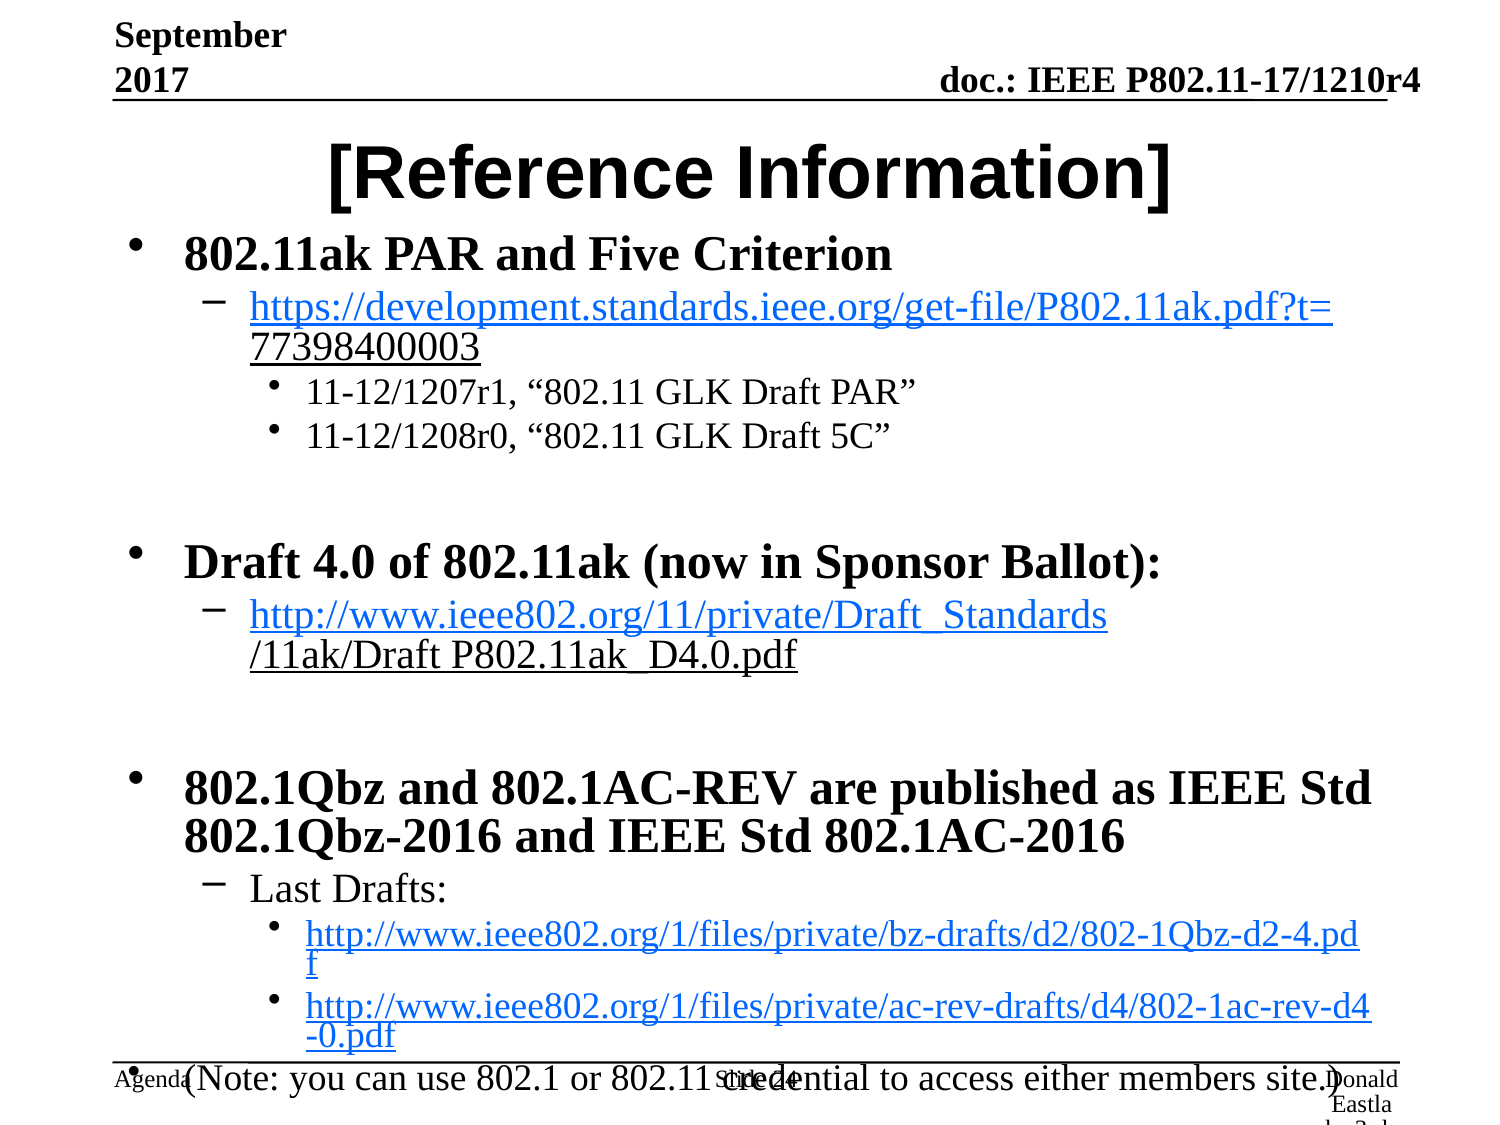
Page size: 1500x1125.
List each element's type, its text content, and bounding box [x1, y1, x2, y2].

slide_number Slide 24 [712, 1063, 800, 1093]
title [Reference Information] [112, 112, 1388, 224]
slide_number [114, 54, 290, 100]
footer Donald Eastlake 3rd, Huawei Technologies [1325, 1062, 1402, 1093]
list 802.11ak PAR and Five Criterion https://development.standards.ieee.org/get-file/P802.11ak.pdf?t=77398400003 11-12/1207r1, “802.11 GLK Draft PAR” 11-12/1208r0, “802.11 GLK Draft 5C” Draft 4.0 of 802.11ak (now in Sponsor Ballot): http://www.ieee802.org/11/private/Draft_Standards/11ak/Draft P802.11ak_D4.0.pdf 802.1Qbz and 802.1AC-REV are published as IEEE Std 802.1Qbz-2016 and IEEE Std 802.1AC-2016 Last Drafts: http://www.ieee802.org/1/files/private/bz-drafts/d2/802-1Qbz-d2-4.pdf http://www.ieee802.org/1/files/private/ac-rev-drafts/d4/802-1ac-rev-d4-0.pdf (Note: you can use 802.1 or 802.11 credential to access either members site.) [112, 224, 1388, 1063]
